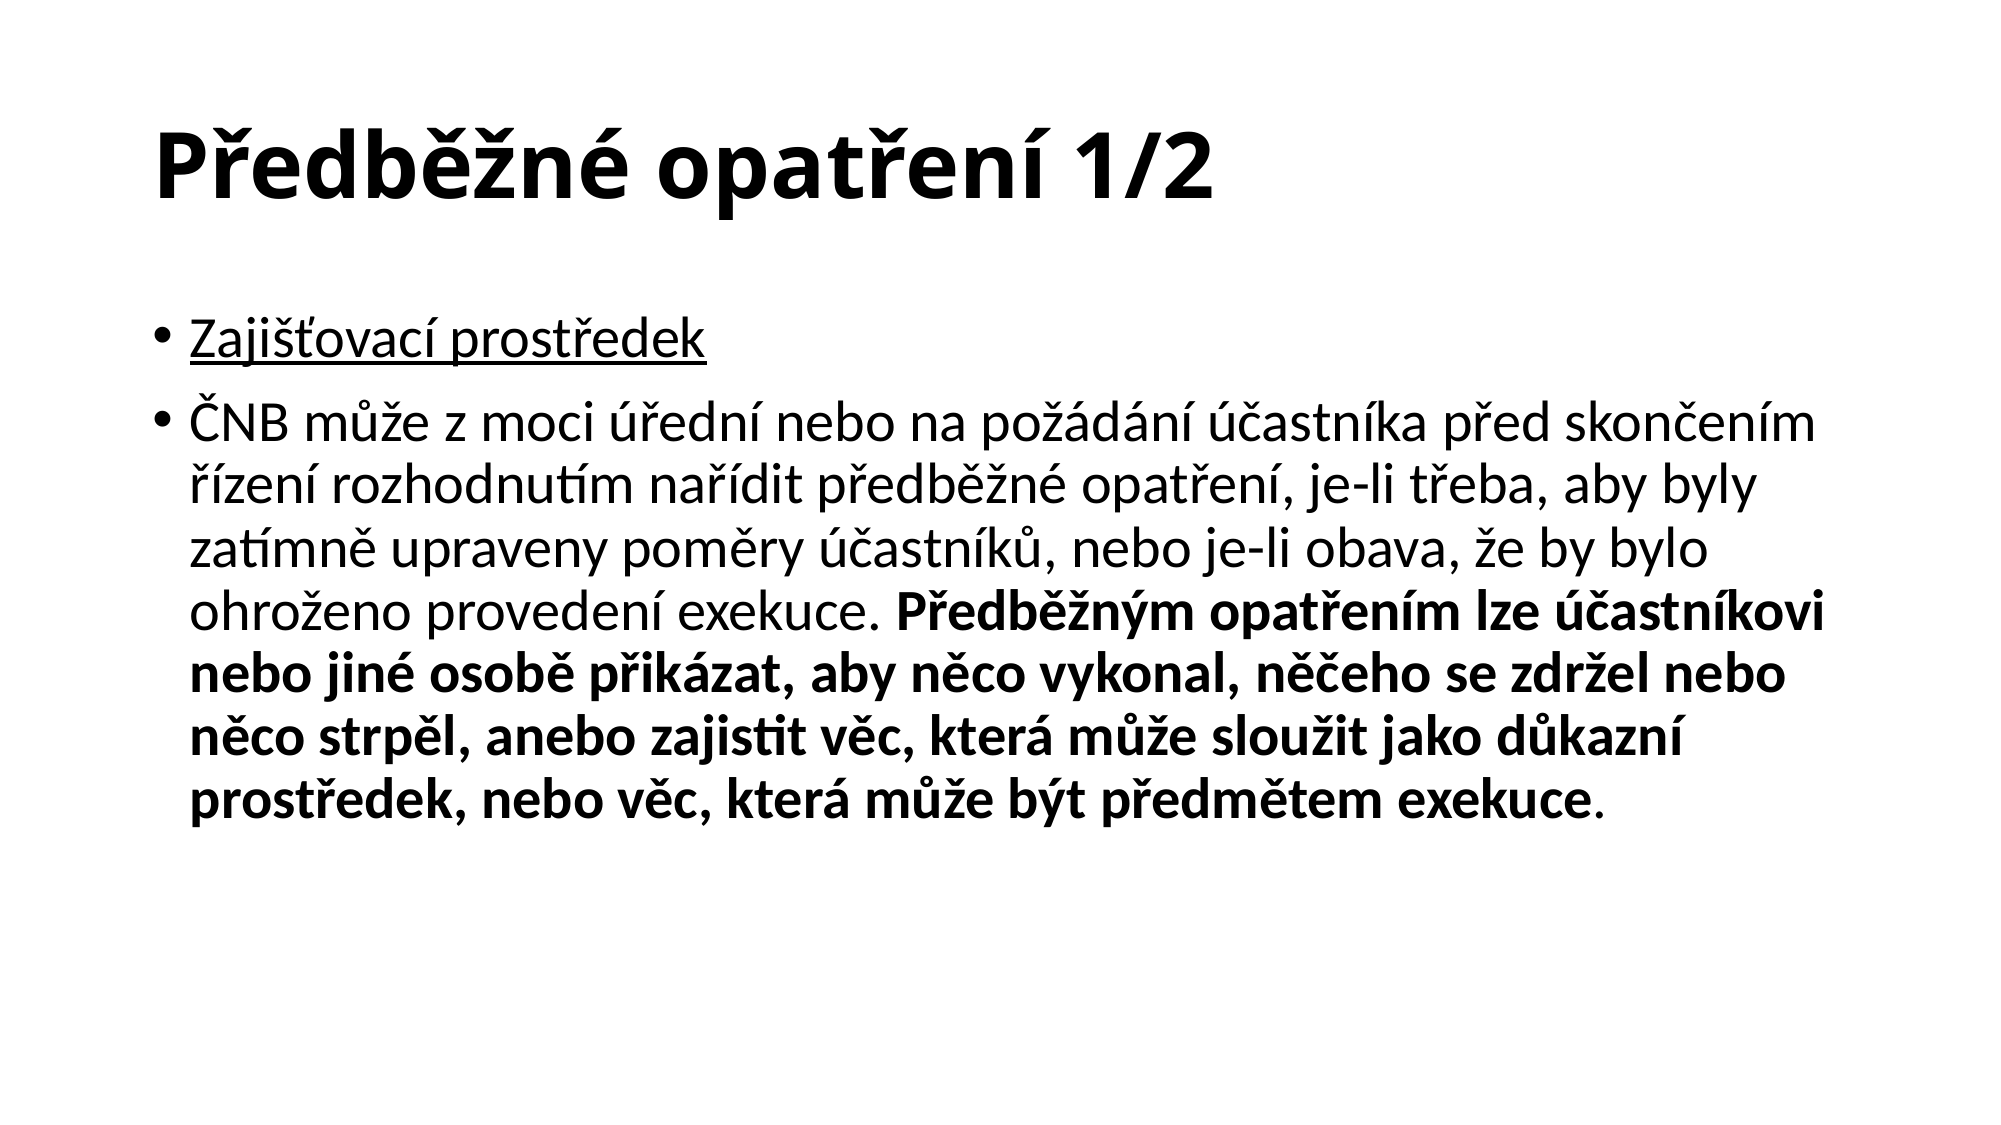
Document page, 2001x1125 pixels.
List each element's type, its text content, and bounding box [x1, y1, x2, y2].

title Předběžné opatření 1/2 [137, 59, 1863, 278]
list Zajišťovací prostředek ČNB může z moci úřední nebo na požádání účastníka před skončením řízení rozhodnutím nařídit předběžné opatření, je-li třeba, aby byly zatímně upraveny poměry účastníků, nebo je-li obava, že by bylo ohroženo provedení exekuce. Předběžným opatřením lze účastníkovi nebo jiné osobě přikázat, aby něco vykonal, něčeho se zdržel nebo něco strpěl, anebo zajistit věc, která může sloužit jako důkazní prostředek, nebo věc, která může být předmětem exekuce. [137, 299, 1863, 1014]
